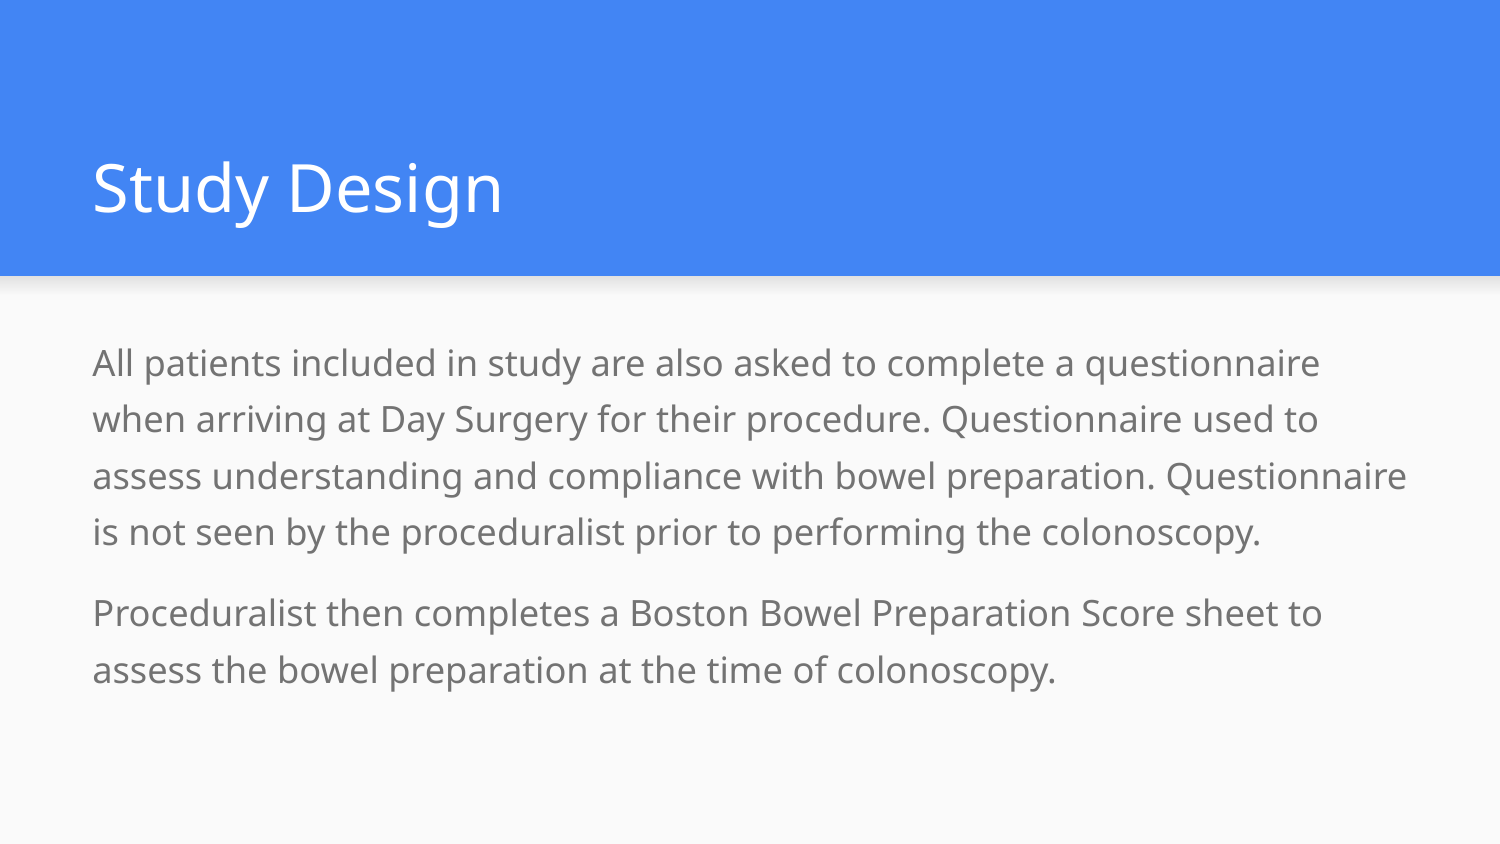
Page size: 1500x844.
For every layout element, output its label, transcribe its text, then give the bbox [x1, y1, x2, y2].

title Study Design [77, 121, 1427, 248]
list All patients included in study are also asked to complete a questionnaire when arriving at Day Surgery for their procedure. Questionnaire used to assess understanding and compliance with bowel preparation. Questionnaire is not seen by the proceduralist prior to performing the colonoscopy. Proceduralist then completes a Boston Bowel Preparation Score sheet to assess the bowel preparation at the time of colonoscopy. [77, 314, 1427, 760]
